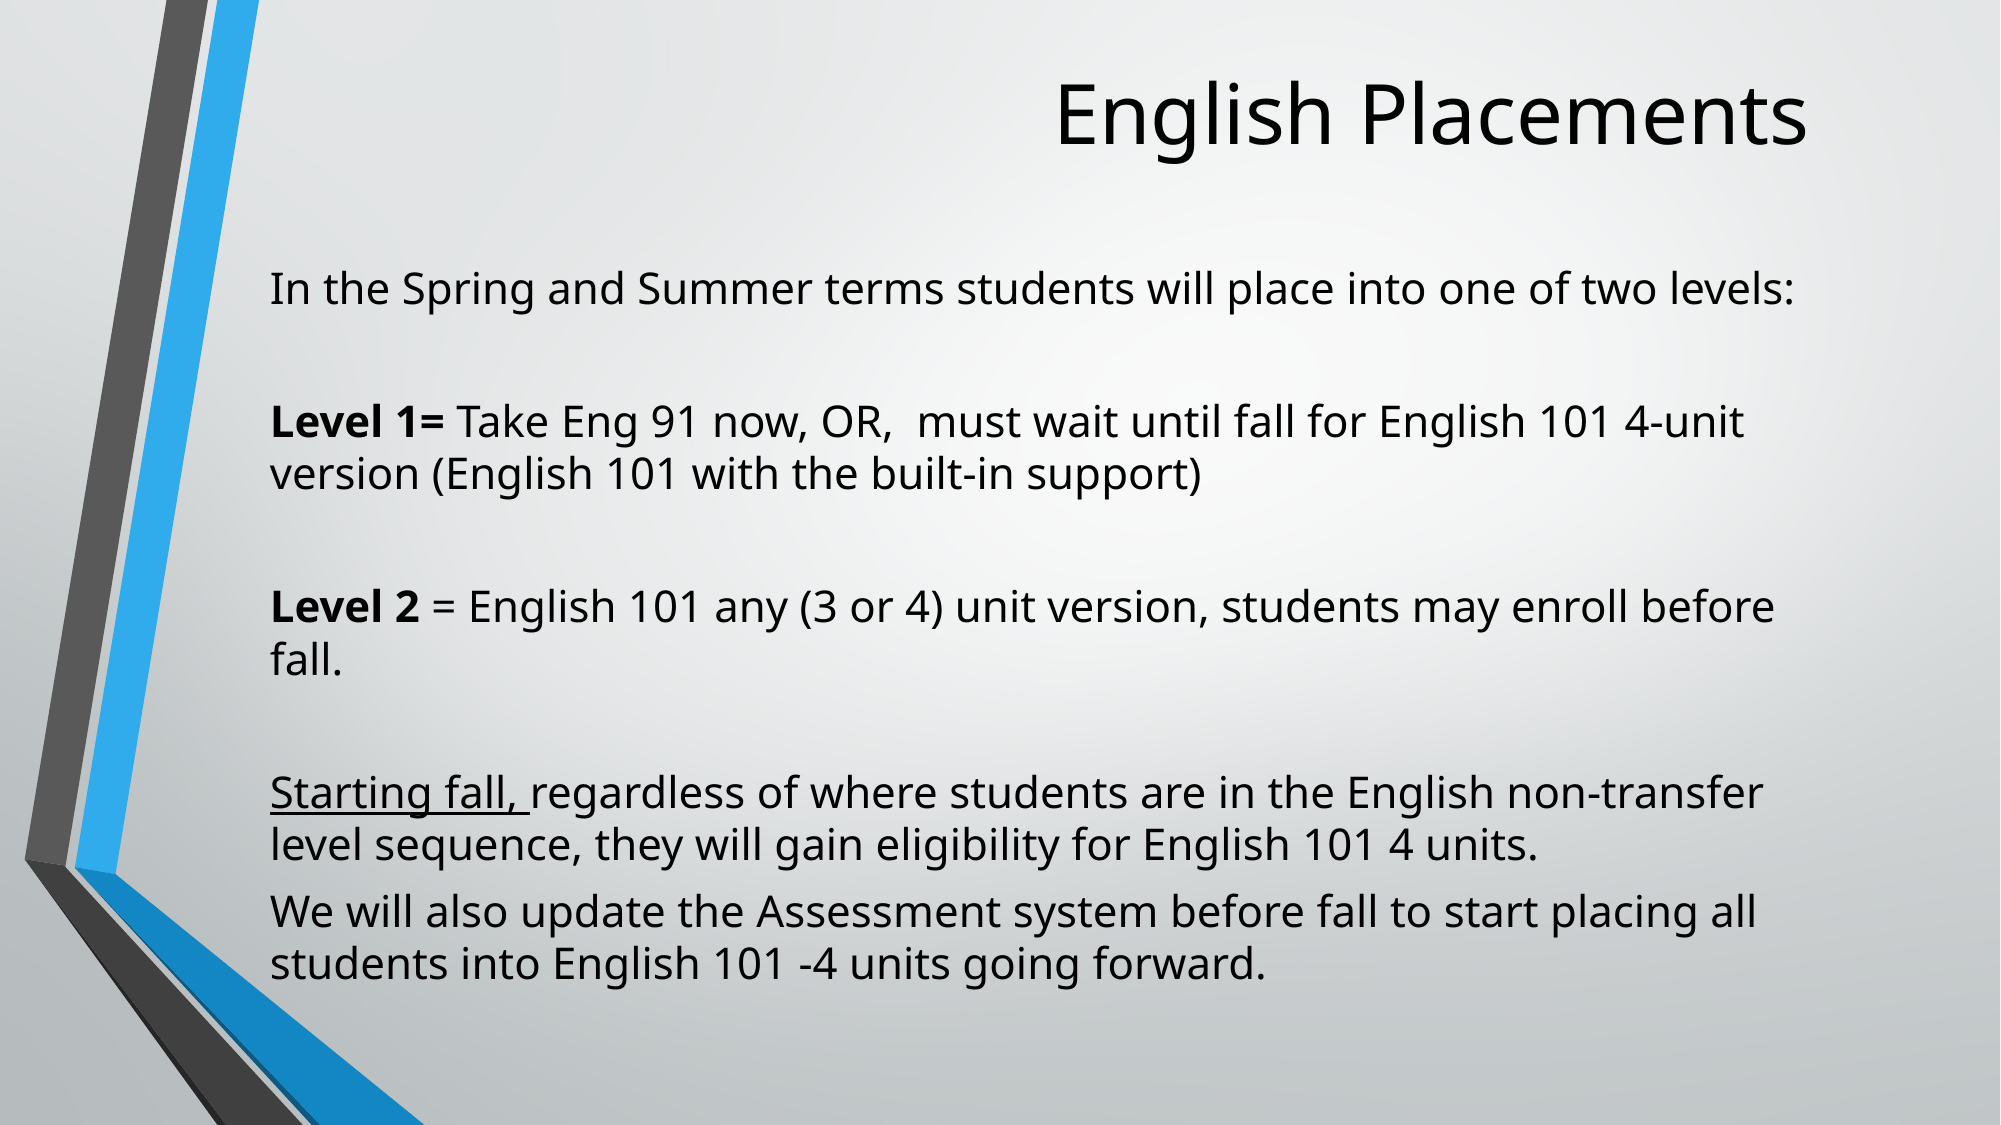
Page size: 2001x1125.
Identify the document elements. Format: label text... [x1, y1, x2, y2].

list In the Spring and Summer terms students will place into one of two levels: Level 1= Take Eng 91 now, OR, must wait until fall for English 101 4-unit version (English 101 with the built-in support) Level 2 = English 101 any (3 or 4) unit version, students may enroll before fall. Starting fall, regardless of where students are in the English non-transfer level sequence, they will gain eligibility for English 101 4 units. We will also update the Assessment system before fall to start placing all students into English 101 -4 units going forward. [254, 233, 1824, 1016]
title English Placements [621, 0, 2000, 223]
